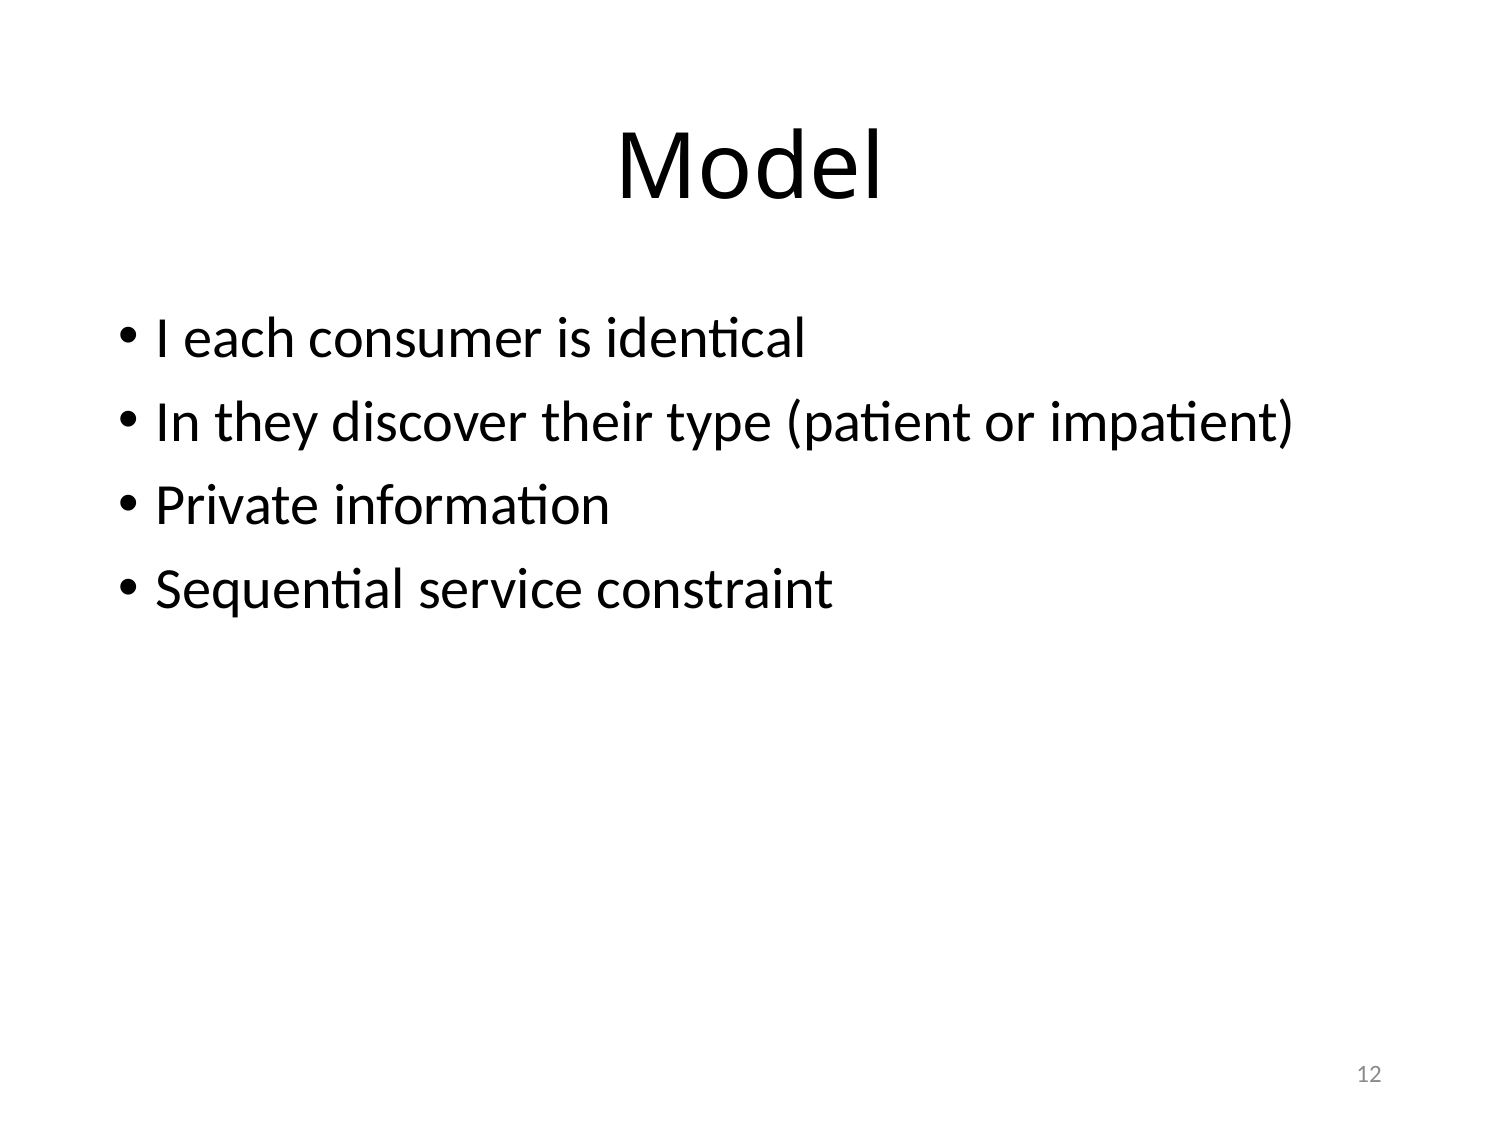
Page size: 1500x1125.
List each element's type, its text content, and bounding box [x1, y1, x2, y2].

slide_number 12 [1059, 1042, 1397, 1103]
title Model [103, 59, 1397, 278]
